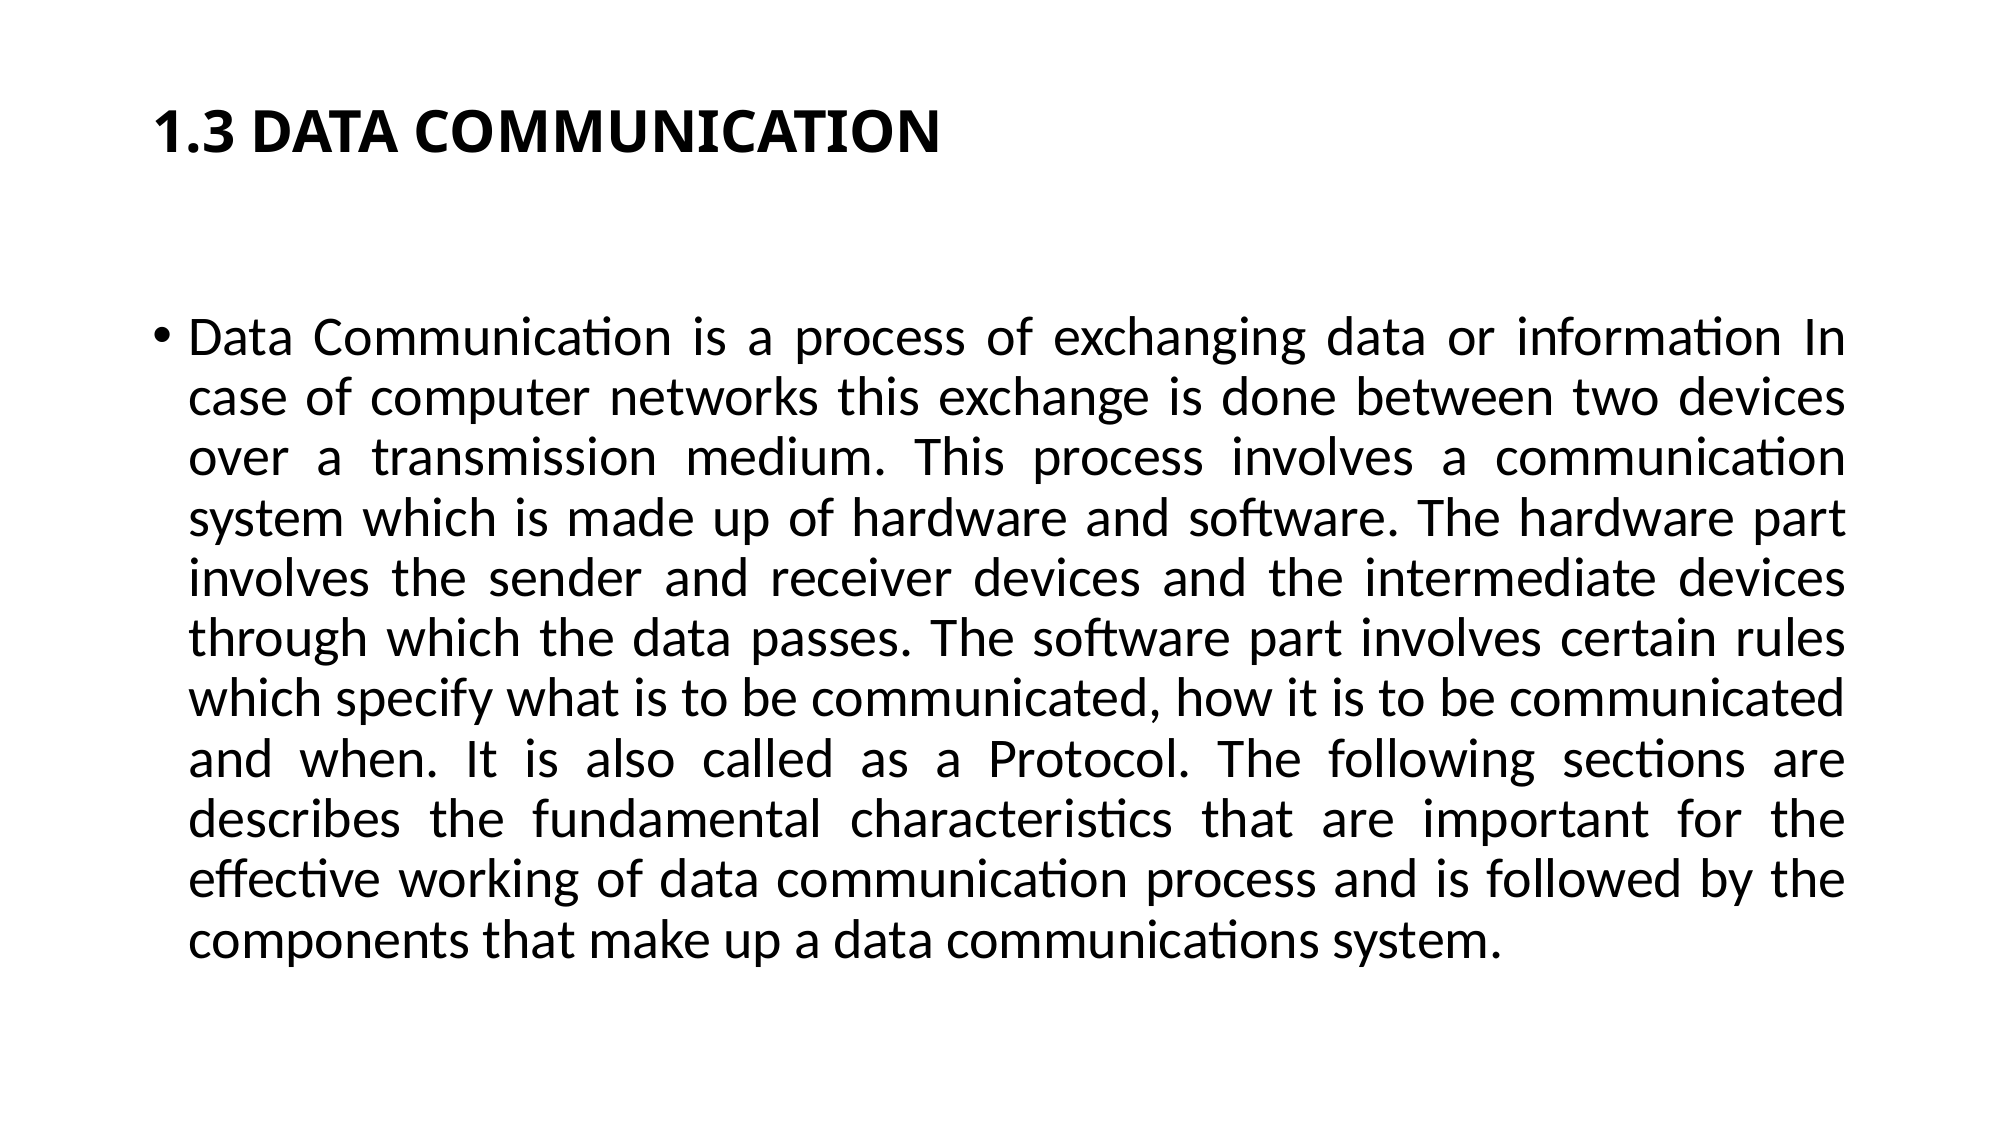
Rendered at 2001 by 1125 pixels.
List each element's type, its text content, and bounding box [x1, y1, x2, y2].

list Data Communication is a process of exchanging data or information In case of computer networks this exchange is done between two devices over a transmission medium. This process involves a communication system which is made up of hardware and software. The hardware part involves the sender and receiver devices and the intermediate devices through which the data passes. The software part involves certain rules which specify what is to be communicated, how it is to be communicated and when. It is also called as a Protocol. The following sections are describes the fundamental characteristics that are important for the effective working of data communication process and is followed by the components that make up a data communications system. [137, 299, 1863, 1014]
title 1.3 DATA COMMUNICATION [137, 59, 1863, 278]
